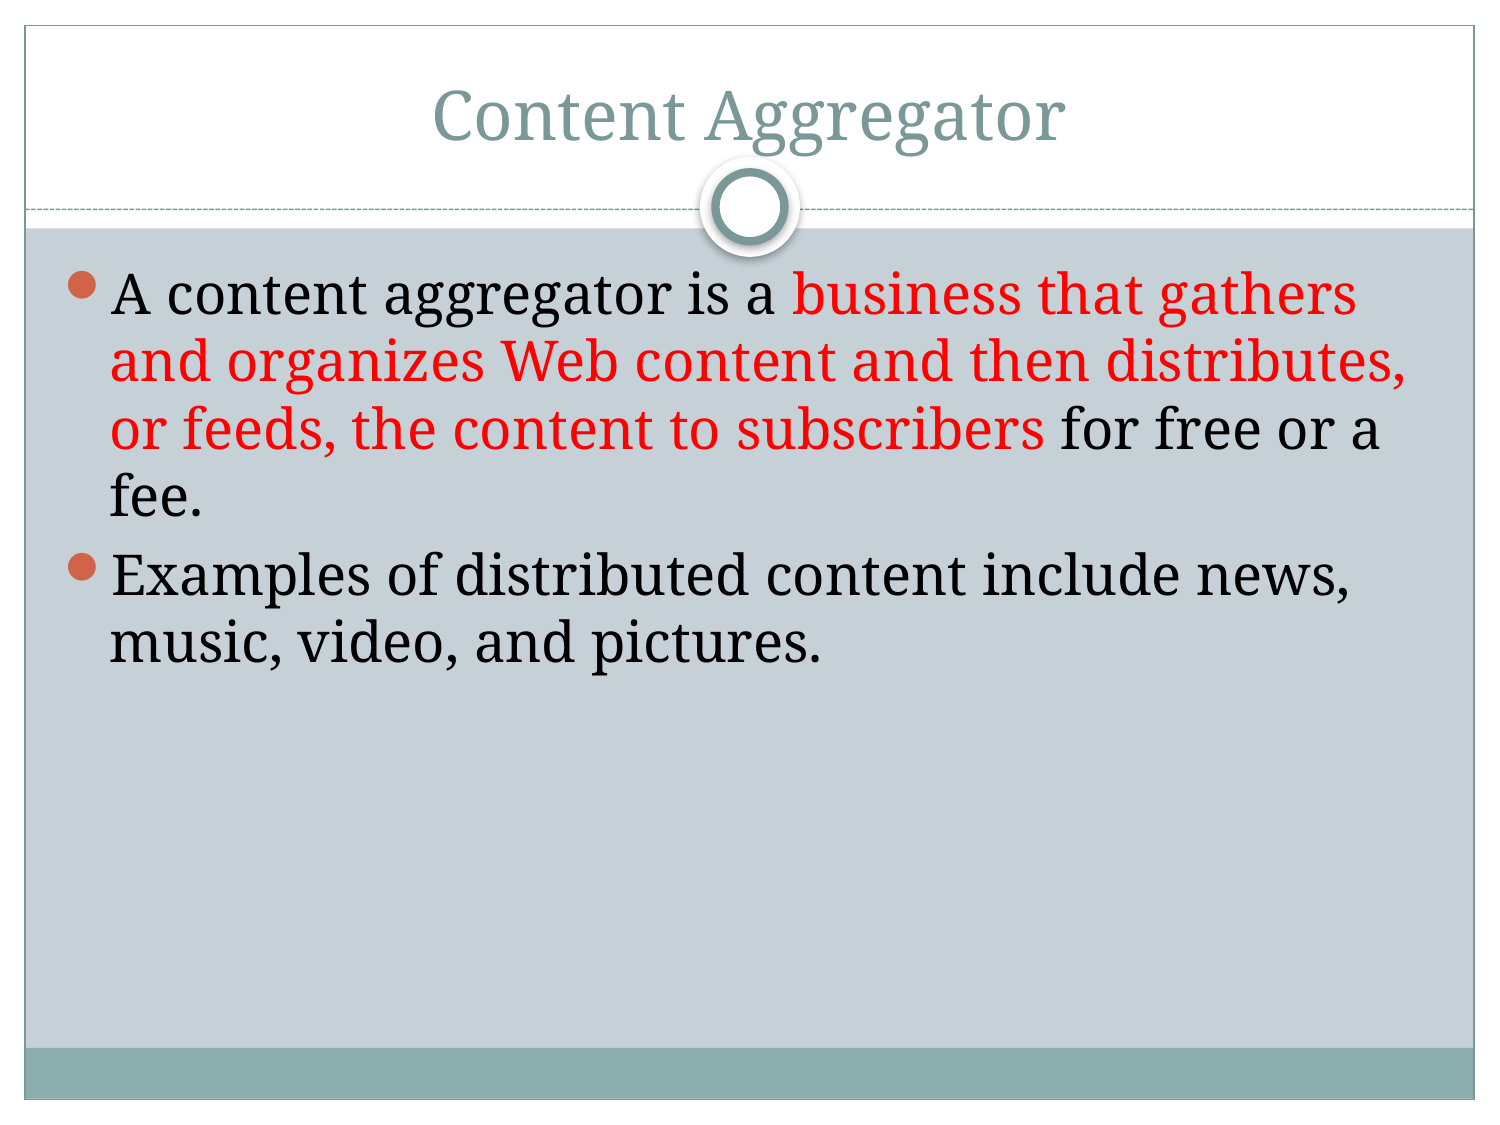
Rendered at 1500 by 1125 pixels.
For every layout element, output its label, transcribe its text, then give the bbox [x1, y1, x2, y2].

title Content Aggregator [49, 37, 1450, 162]
list A content aggregator is a business that gathers and organizes Web content and then distributes, or feeds, the content to subscribers for free or a fee. Examples of distributed content include news, music, video, and pictures. [49, 250, 1445, 1001]
